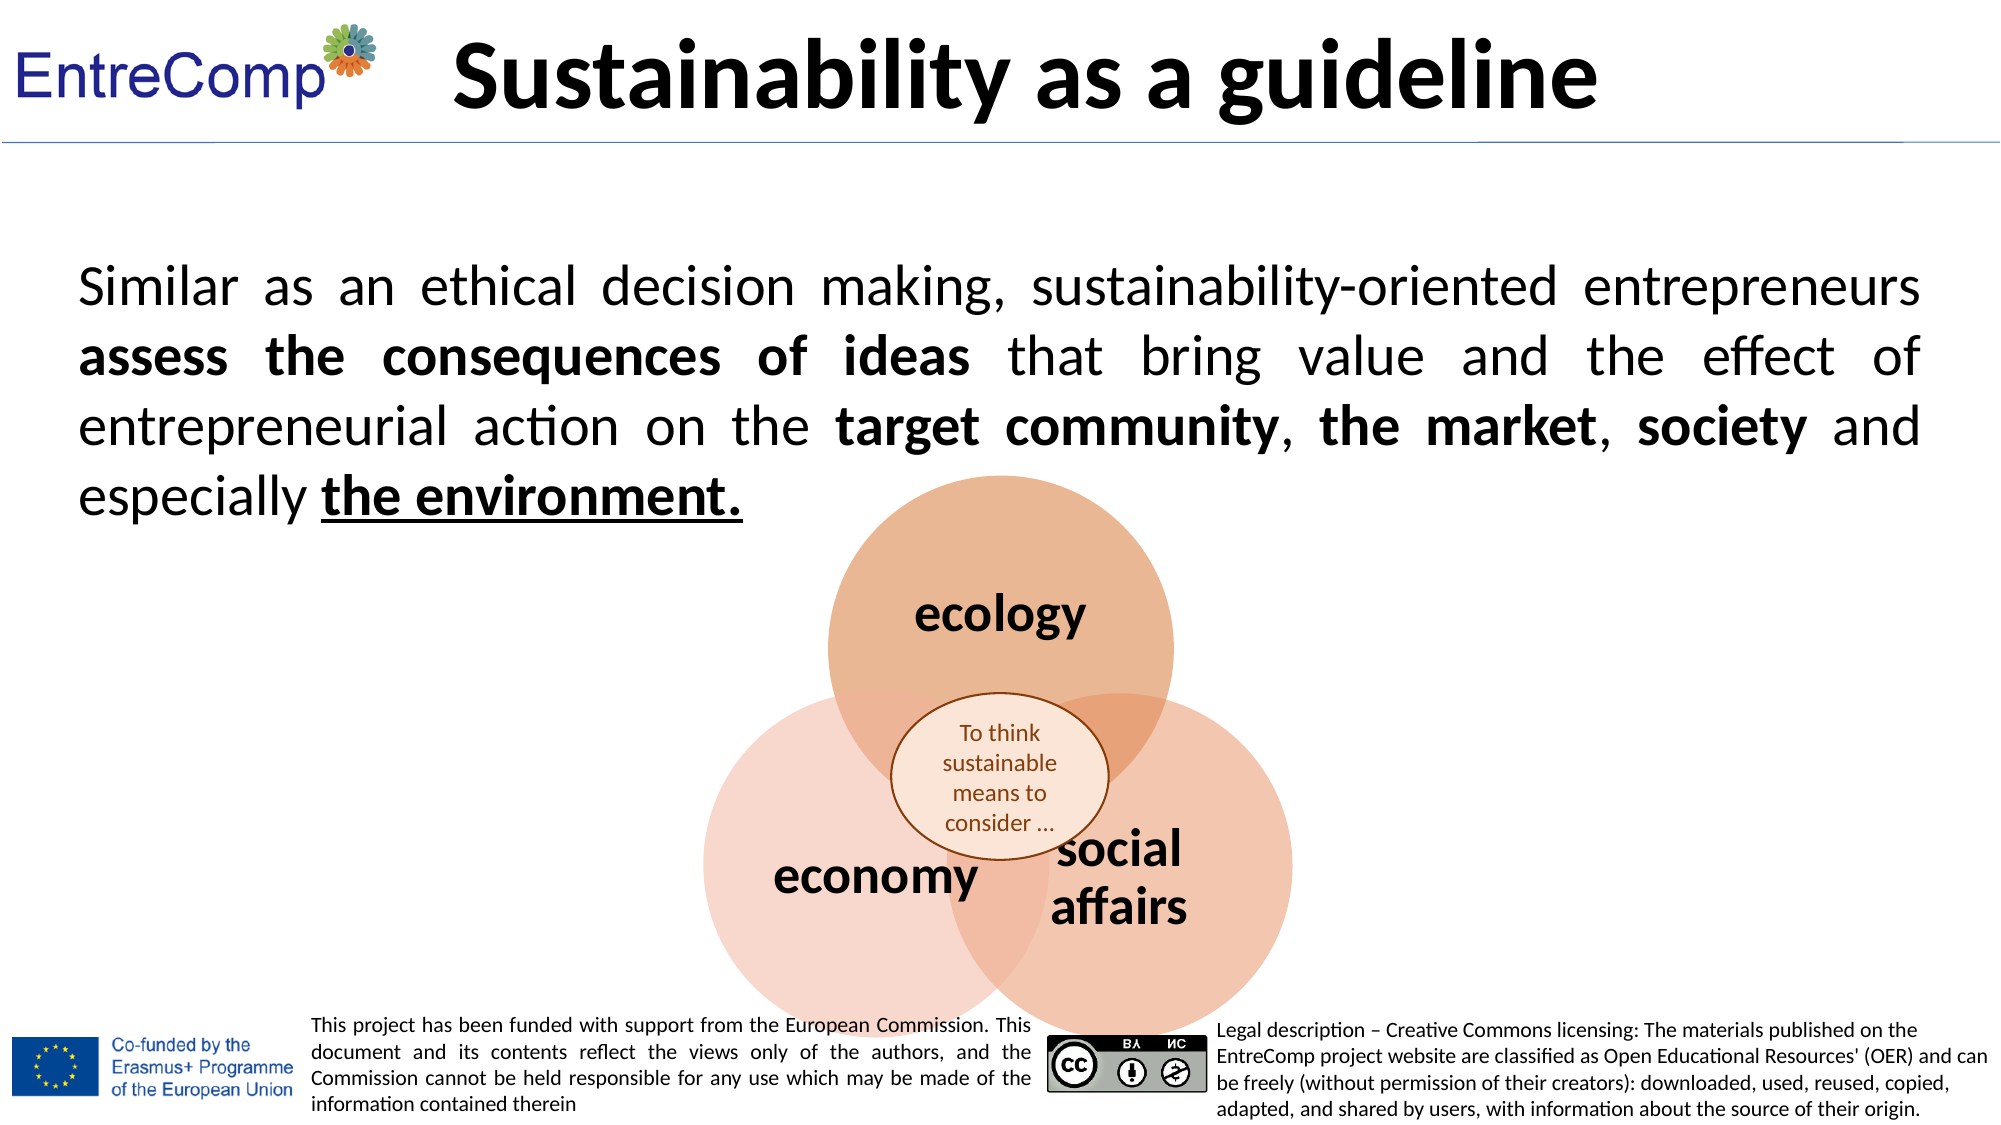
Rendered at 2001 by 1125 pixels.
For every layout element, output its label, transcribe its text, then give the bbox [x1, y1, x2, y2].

text_box Legal description – Creative Commons licensing: The materials published on the EntreComp project website are classified as Open Educational Resources' (OER) and can be freely (without permission of their creators): downloaded, used, reused, copied, adapted, and shared by users, with information about the source of their origin. [1201, 1008, 2000, 1125]
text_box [543, 468, 1459, 1045]
text_box Sustainability as a guideline [438, 1, 1966, 137]
picture [1047, 1035, 1208, 1093]
text_box Similar as an ethical decision making, sustainability-oriented entrepreneurs assess the consequences of ideas that bring value and the effect of entrepreneurial action on the target community, the market, society and especially the environment. [63, 239, 1937, 535]
picture [11, 1033, 300, 1100]
text_box This project has been funded with support from the European Commission. This document and its contents reflect the views only of the authors, and the Commission cannot be held responsible for any use which may be made of the information contained therein​ [296, 1003, 1048, 1124]
picture [11, 18, 381, 122]
